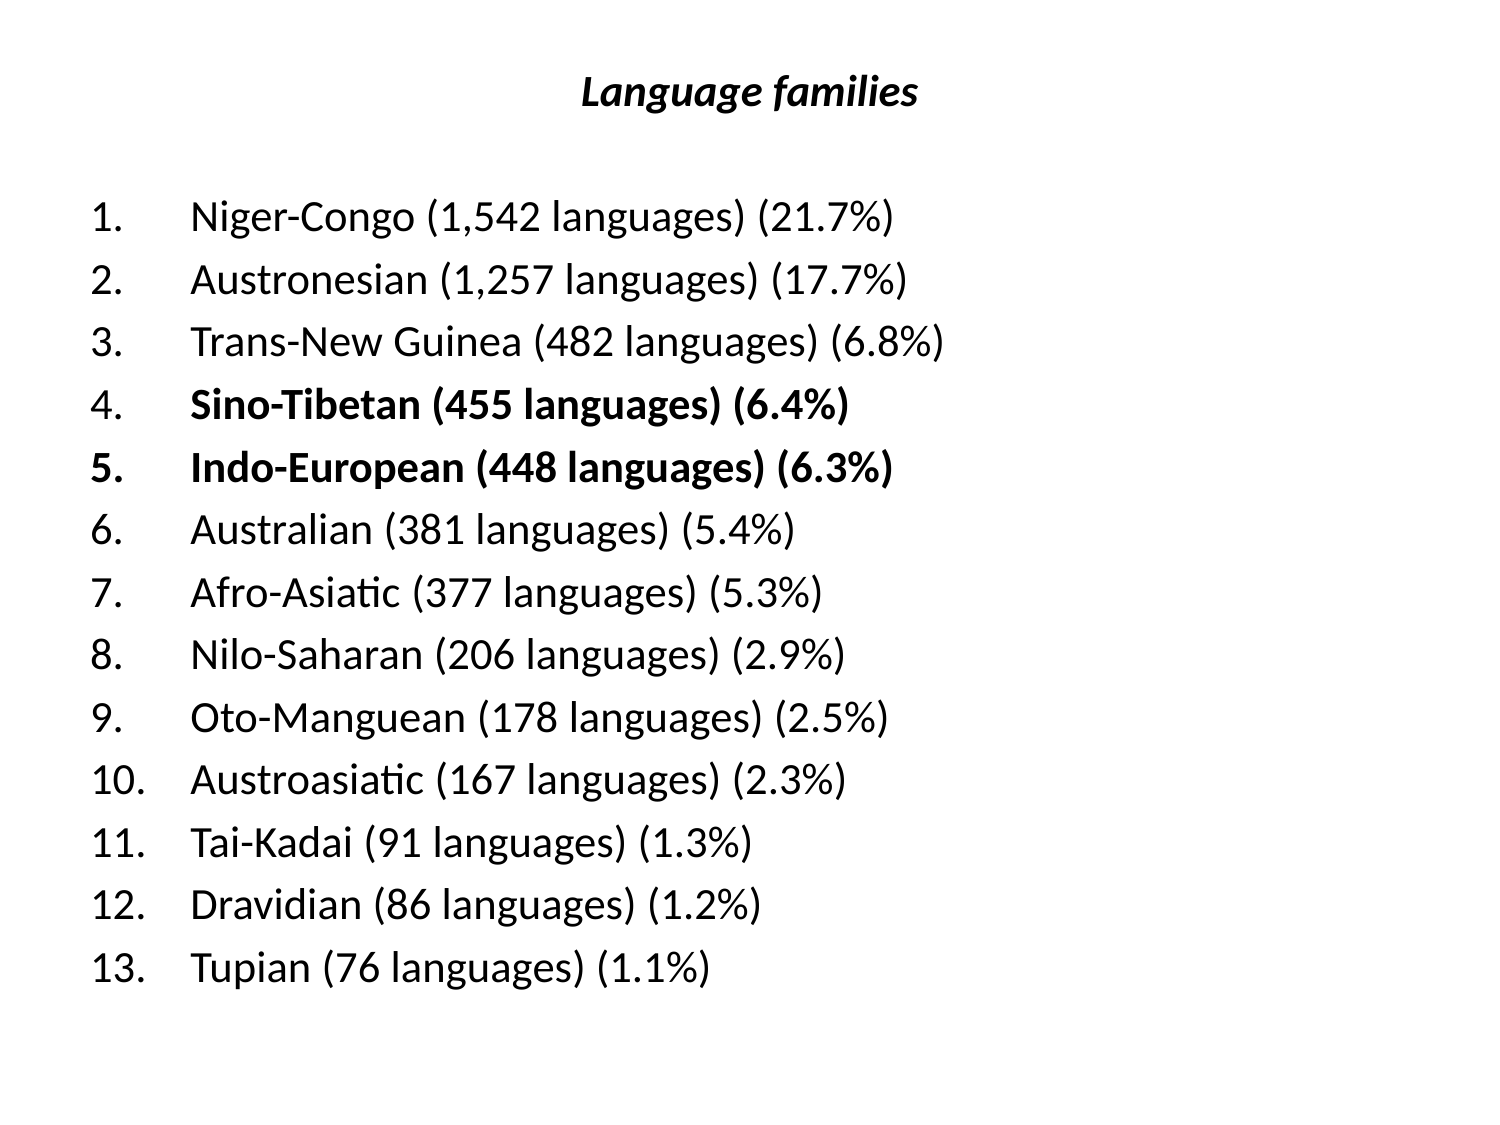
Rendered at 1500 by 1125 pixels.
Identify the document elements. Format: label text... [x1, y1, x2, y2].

list Language families 1. Niger-Congo (1,542 languages) (21.7%) 2. Austronesian (1,257 languages) (17.7%) 3. Trans-New Guinea (482 languages) (6.8%) 4. Sino-Tibetan (455 languages) (6.4%) 5. Indo-European (448 languages) (6.3%) 6. Australian (381 languages) (5.4%) 7. Afro-Asiatic (377 languages) (5.3%) 8. Nilo-Saharan (206 languages) (2.9%) 9. Oto-Manguean (178 languages) (2.5%) 10. Austroasiatic (167 languages) (2.3%) 11. Tai-Kadai (91 languages) (1.3%) 12. Dravidian (86 languages) (1.2%) 13. Tupian (76 languages) (1.1%) [75, 54, 1425, 1005]
